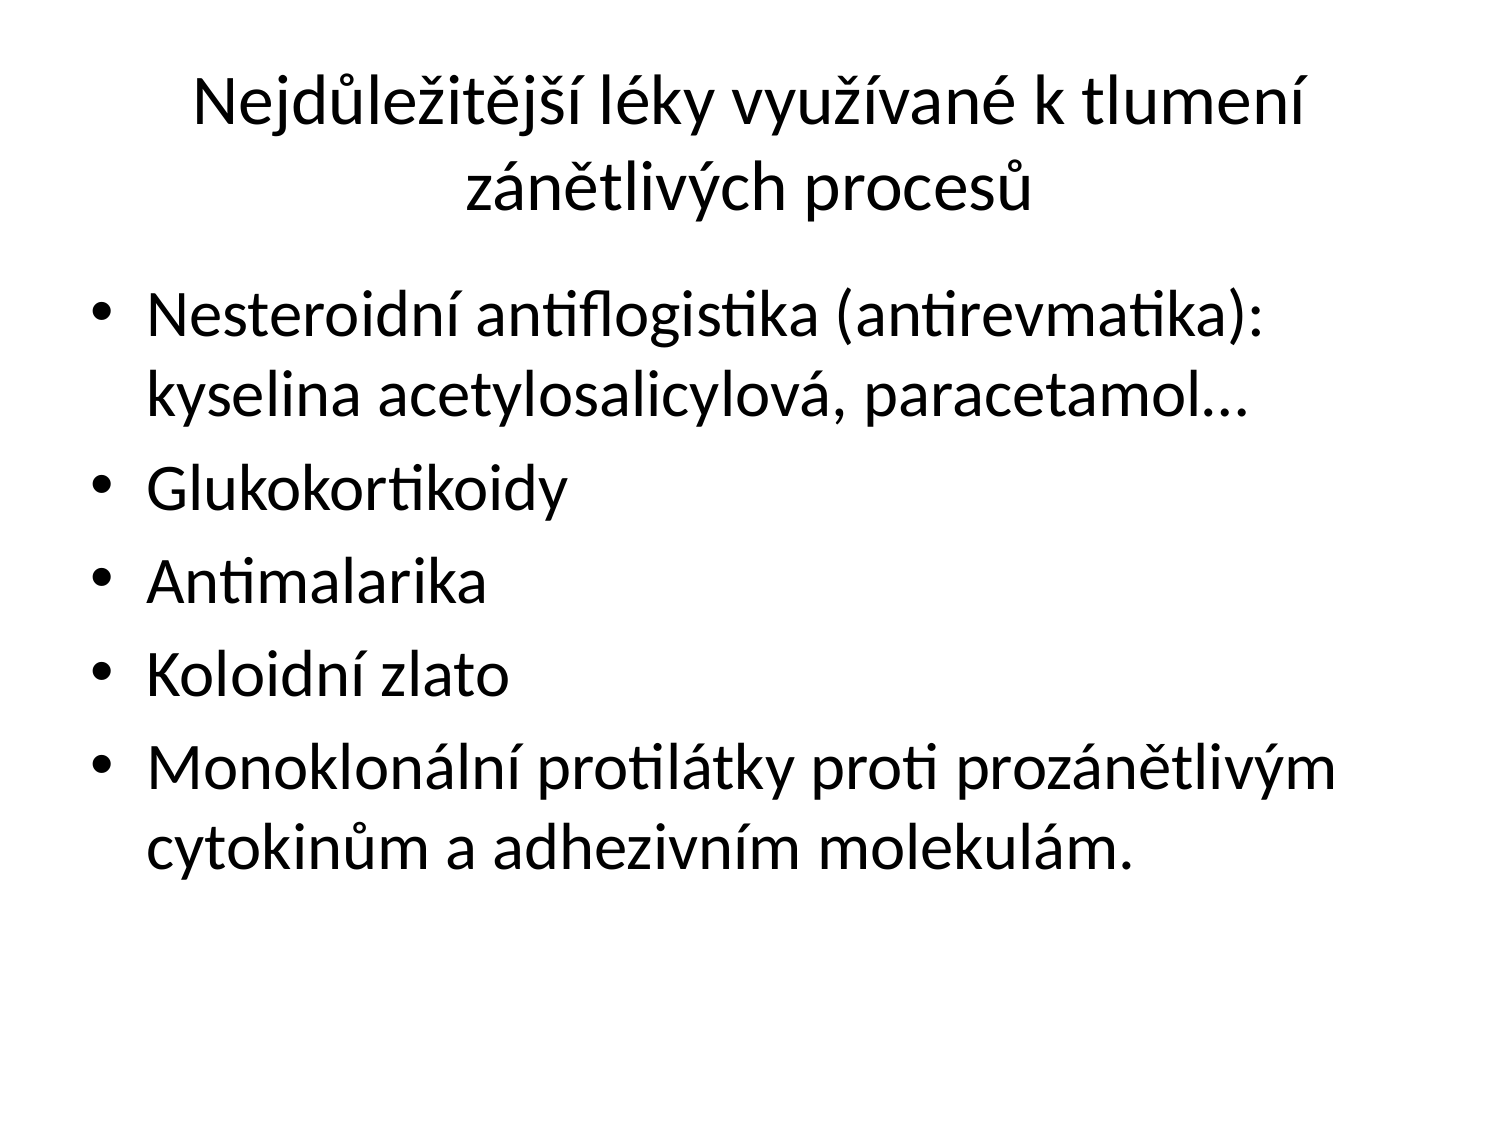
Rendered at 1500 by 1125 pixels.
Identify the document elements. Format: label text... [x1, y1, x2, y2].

list Nesteroidní antiflogistika (antirevmatika): kyselina acetylosalicylová, paracetamol… Glukokortikoidy Antimalarika Koloidní zlato Monoklonální protilátky proti prozánětlivým cytokinům a adhezivním molekulám. [75, 262, 1425, 1005]
title Nejdůležitější léky využívané k tlumení zánětlivých procesů [75, 45, 1425, 233]
